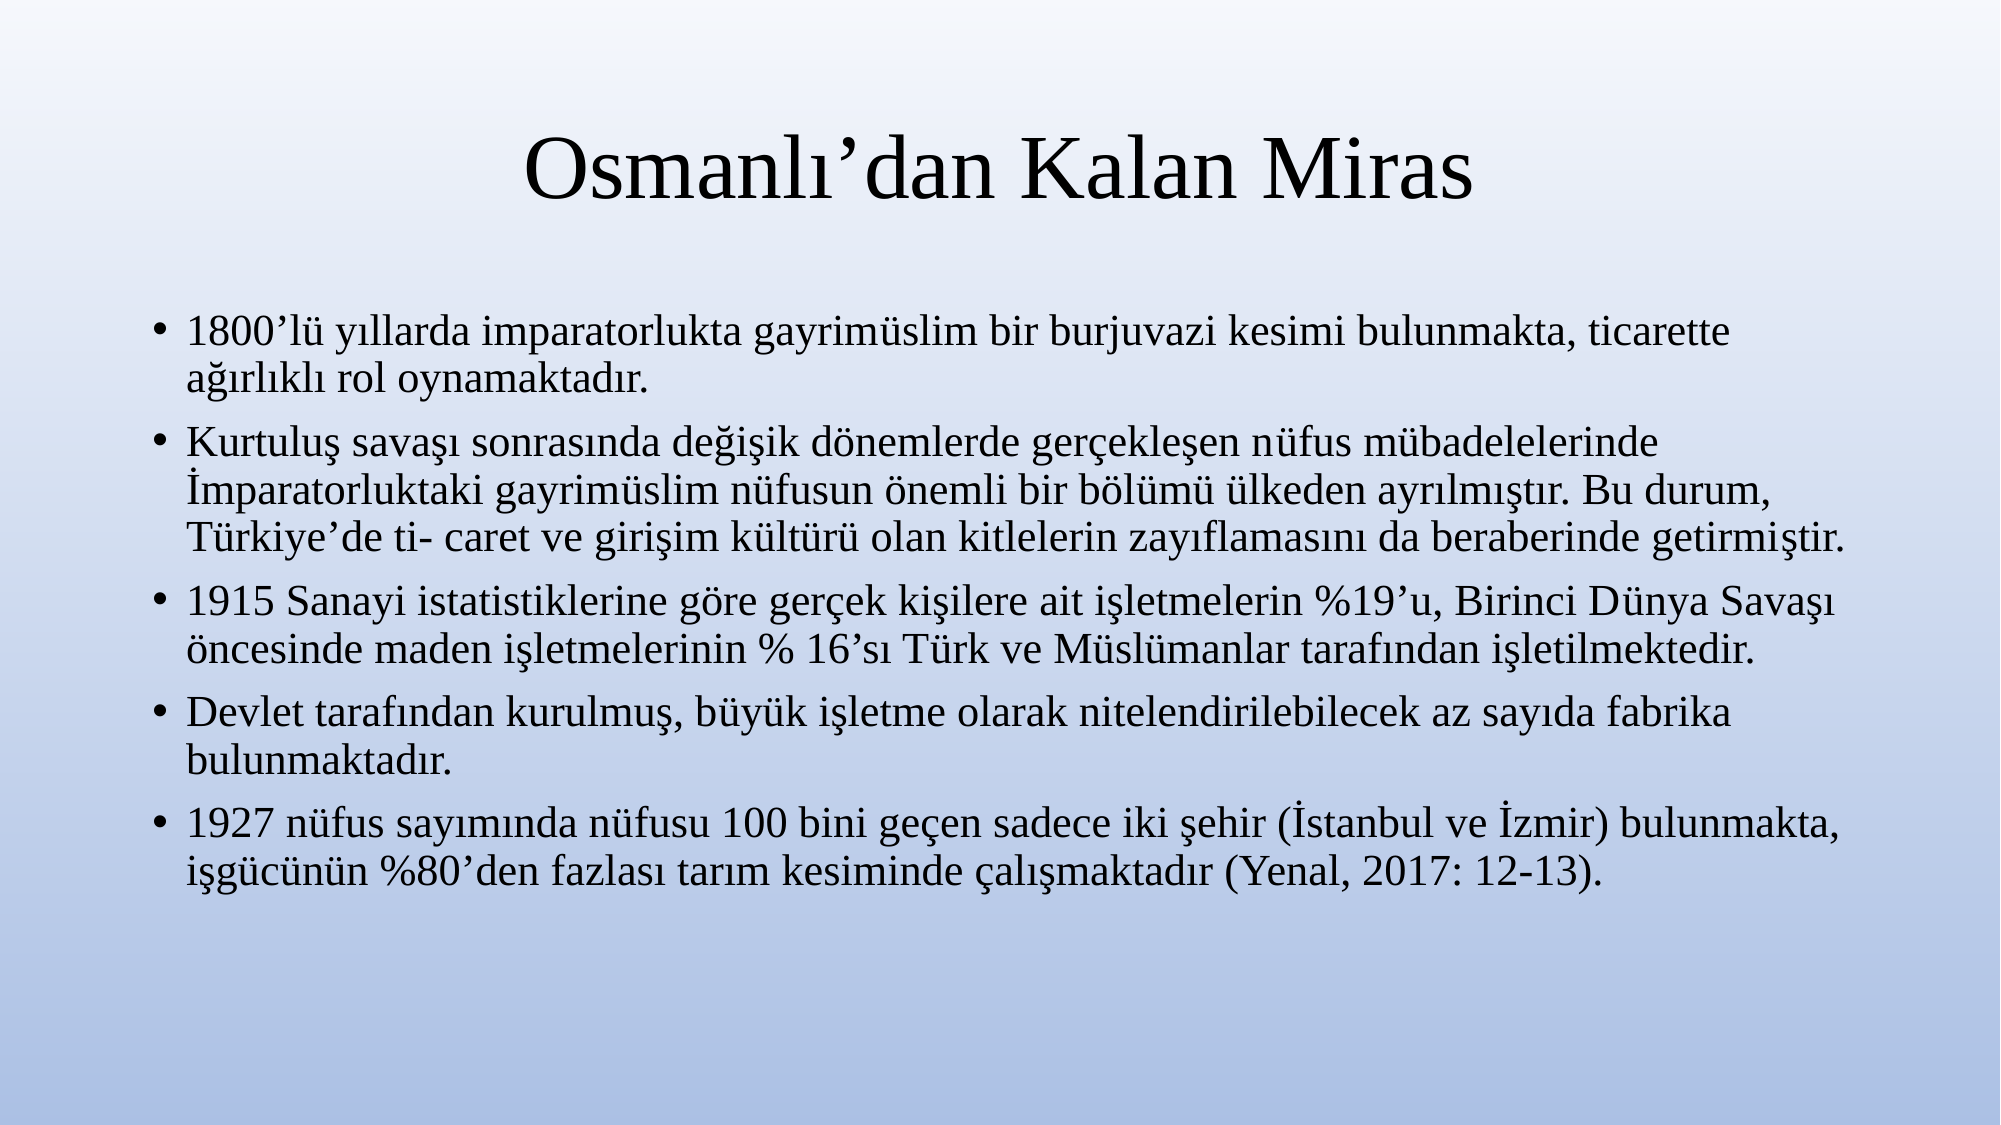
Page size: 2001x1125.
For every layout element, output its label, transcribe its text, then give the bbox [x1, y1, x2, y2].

title Osmanlı’dan Kalan Miras [137, 59, 1863, 278]
list 1800’lü yıllarda imparatorlukta gayrimüslim bir burjuvazi kesimi bulunmakta, ticarette ağırlıklı rol oynamaktadır. Kurtuluş savaşı sonrasında değişik dönemlerde gerçekleşen nüfus mübadelelerinde İmparatorluktaki gayrimüslim nüfusun önemli bir bölümü ülkeden ayrılmıştır. Bu durum, Türkiye’de ti- caret ve girişim kültürü olan kitlelerin zayıflamasını da beraberinde getirmiştir. 1915 Sanayi istatistiklerine göre gerçek kişilere ait işletmelerin %19’u, Birinci Dünya Savaşı öncesinde maden işletmelerinin % 16’sı Türk ve Müslümanlar tarafından işletilmektedir. Devlet tarafından kurulmuş, büyük işletme olarak nitelendirilebilecek az sayıda fabrika bulunmaktadır. 1927 nüfus sayımında nüfusu 100 bini geçen sadece iki şehir (İstanbul ve İzmir) bulunmakta, işgücünün %80’den fazlası tarım kesiminde çalışmaktadır (Yenal, 2017: 12-13). [137, 299, 1863, 1014]
